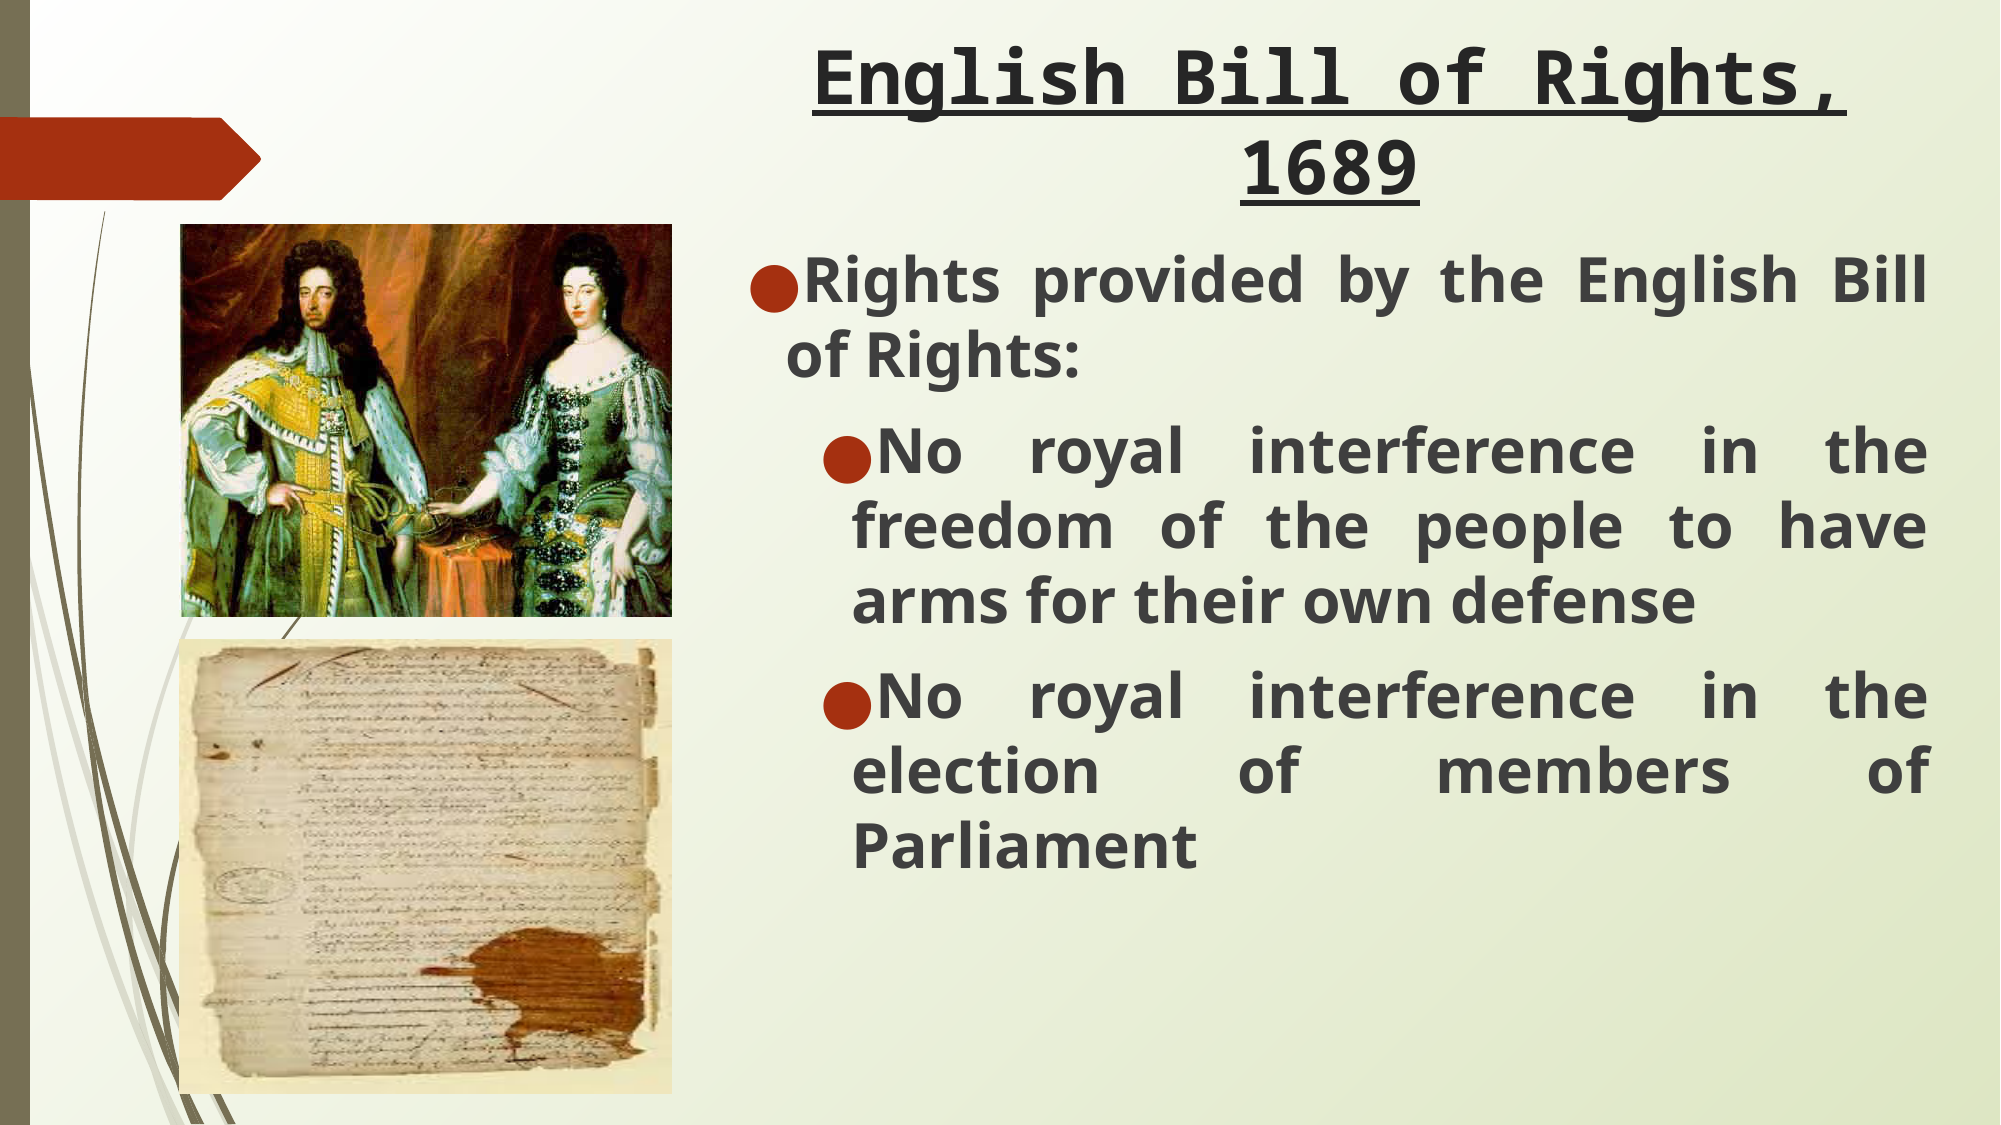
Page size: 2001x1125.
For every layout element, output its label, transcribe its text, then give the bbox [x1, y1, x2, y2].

list Rights provided by the English Bill of Rights: No royal interference in the freedom of the people to have arms for their own defense No royal interference in the election of members of Parliament [714, 224, 1946, 1125]
title English Bill of Rights, 1689 [714, 14, 1946, 224]
picture [178, 638, 672, 1095]
picture [178, 224, 672, 617]
